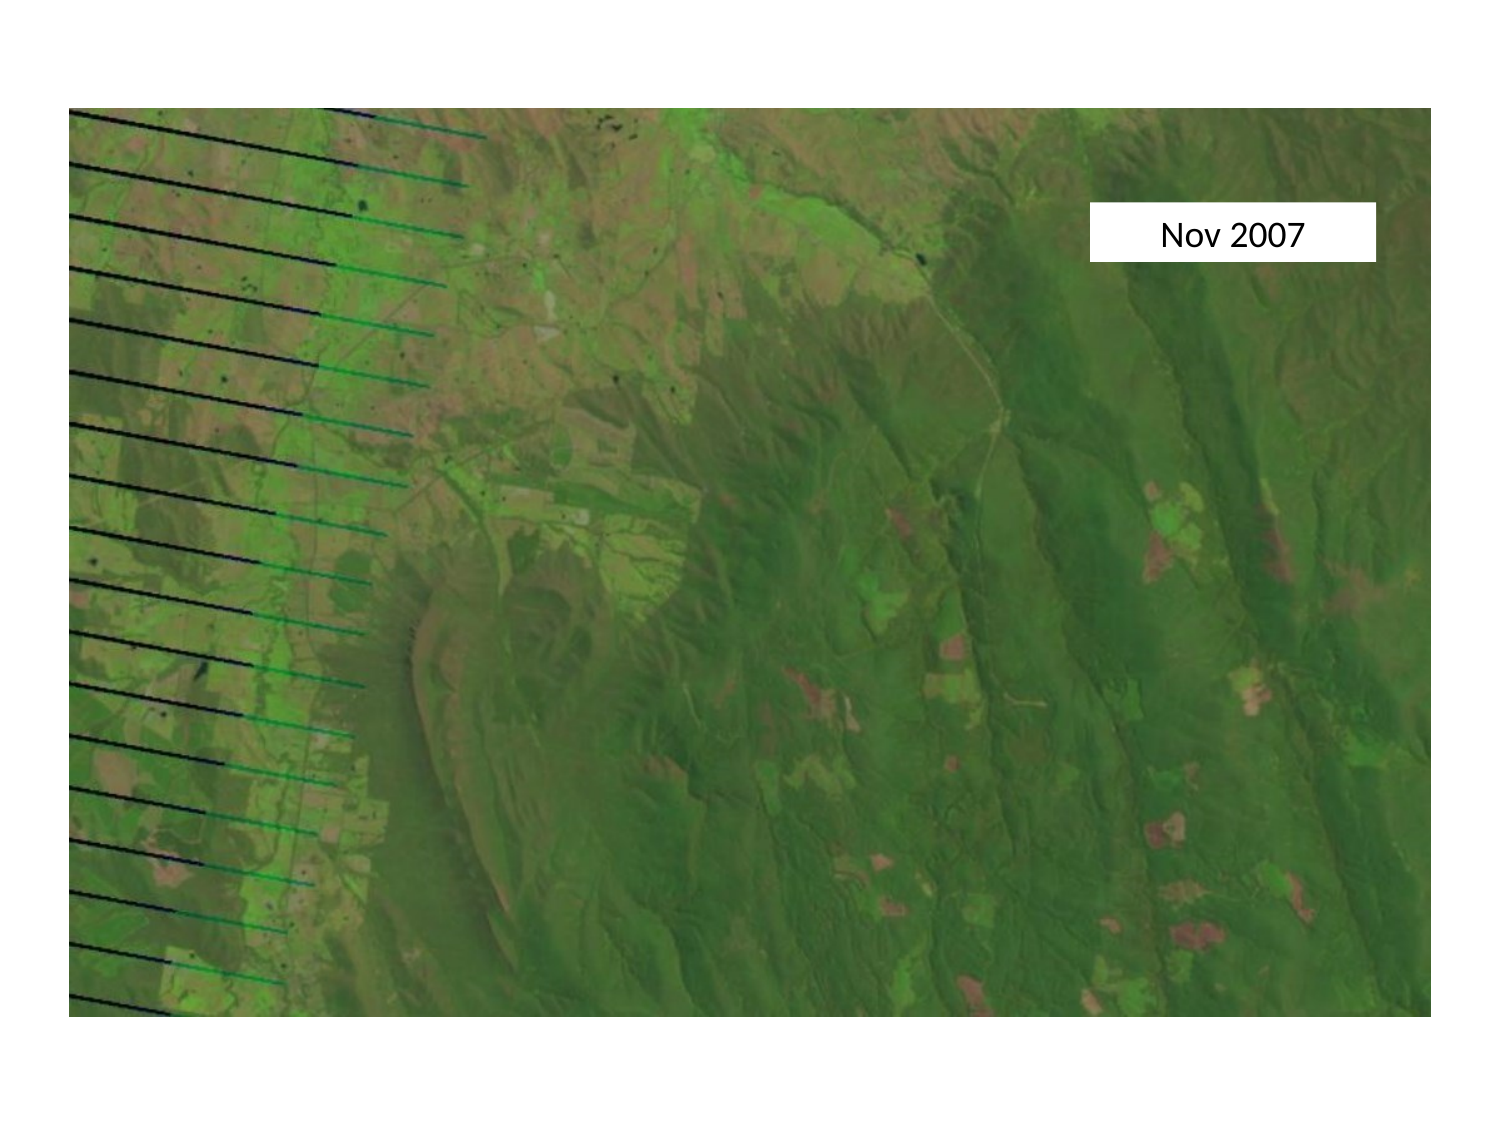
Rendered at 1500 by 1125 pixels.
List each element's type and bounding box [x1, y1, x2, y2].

picture [69, 108, 1431, 1017]
